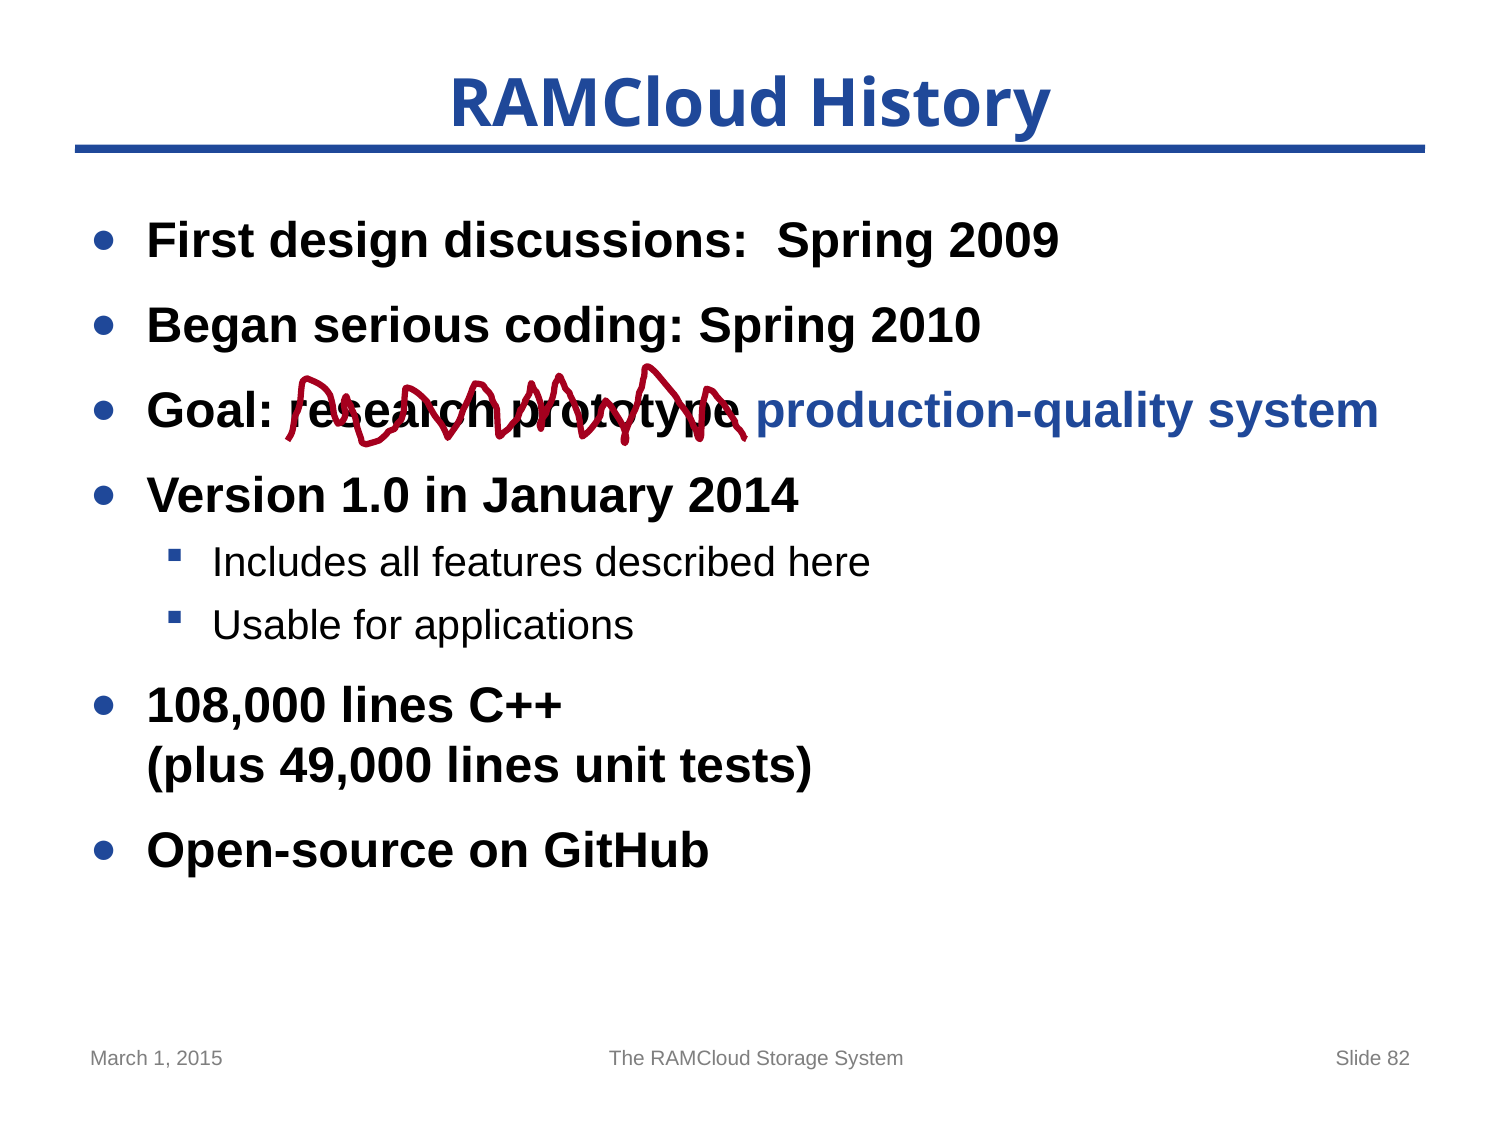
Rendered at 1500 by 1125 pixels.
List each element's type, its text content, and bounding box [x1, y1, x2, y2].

text_box [285, 364, 748, 447]
title RAMCloud History [75, 50, 1425, 150]
slide_number Slide 82 [1074, 1037, 1425, 1103]
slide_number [75, 1037, 425, 1103]
list First design discussions: Spring 2009 Began serious coding: Spring 2010 Goal: research prototype production-quality system Version 1.0 in January 2014 Includes all features described here Usable for applications 108,000 lines C++ (plus 49,000 lines unit tests) Open-source on GitHub [75, 200, 1425, 1005]
footer The RAMCloud Storage System [474, 1037, 1038, 1103]
